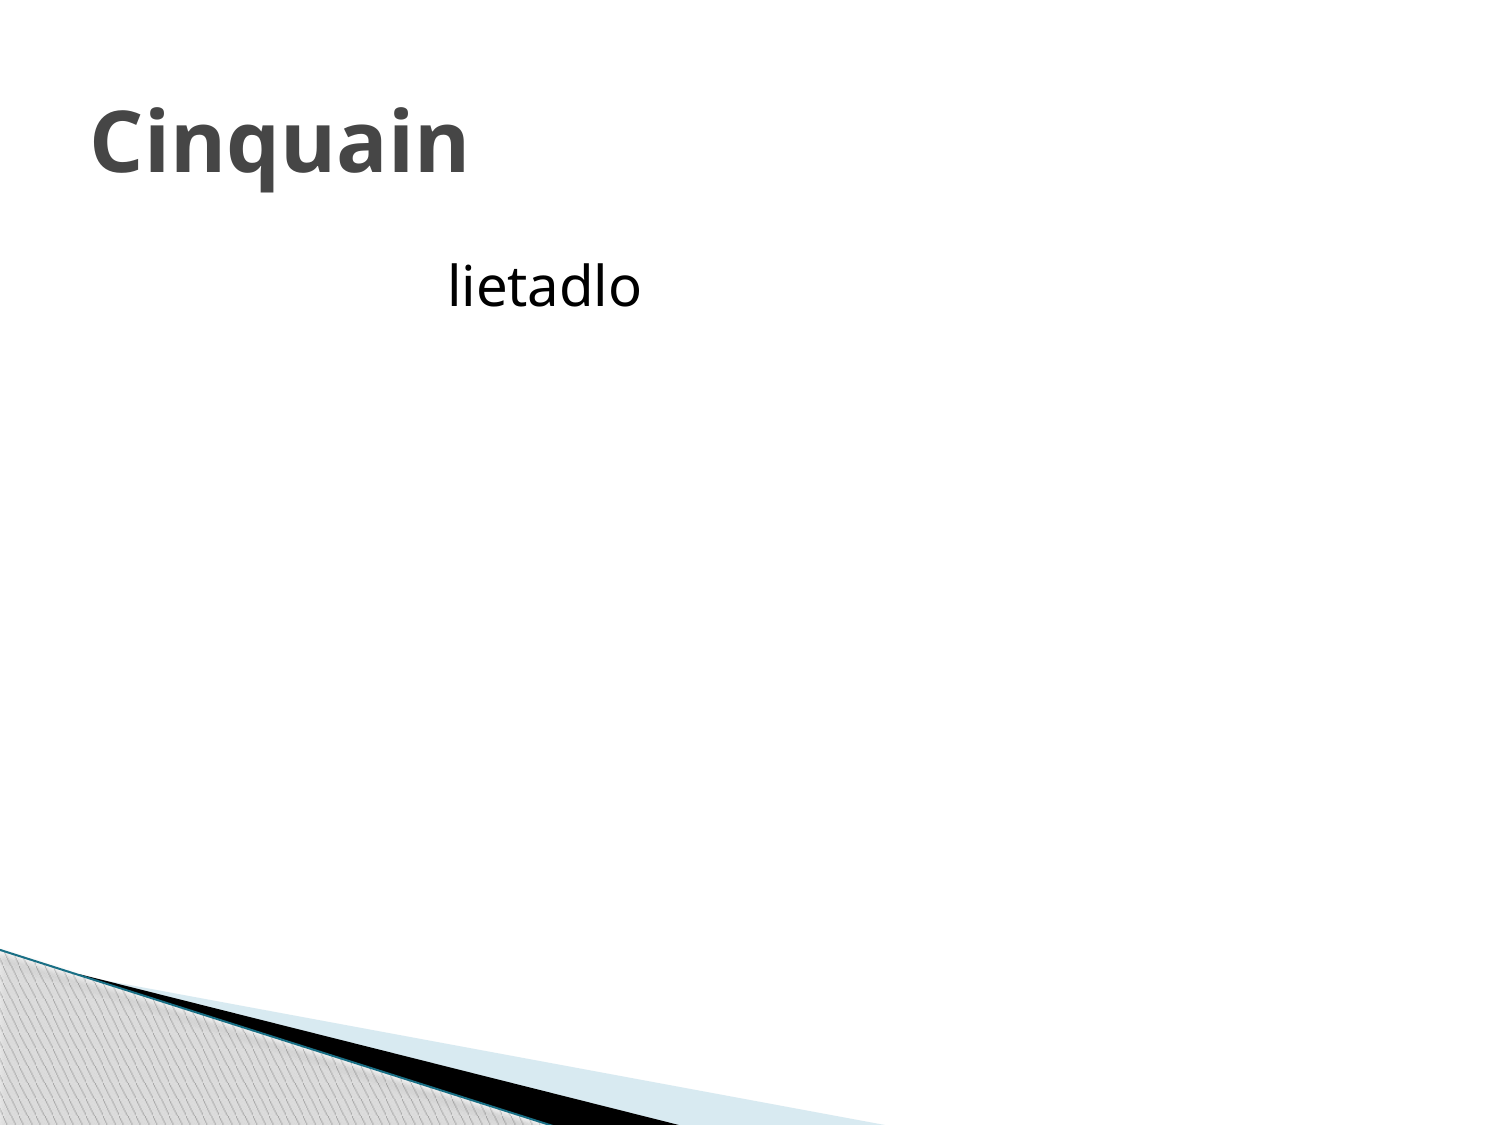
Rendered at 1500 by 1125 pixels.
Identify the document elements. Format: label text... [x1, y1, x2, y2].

list lietadlo [75, 243, 1425, 986]
title Cinquain [75, 45, 1425, 233]
